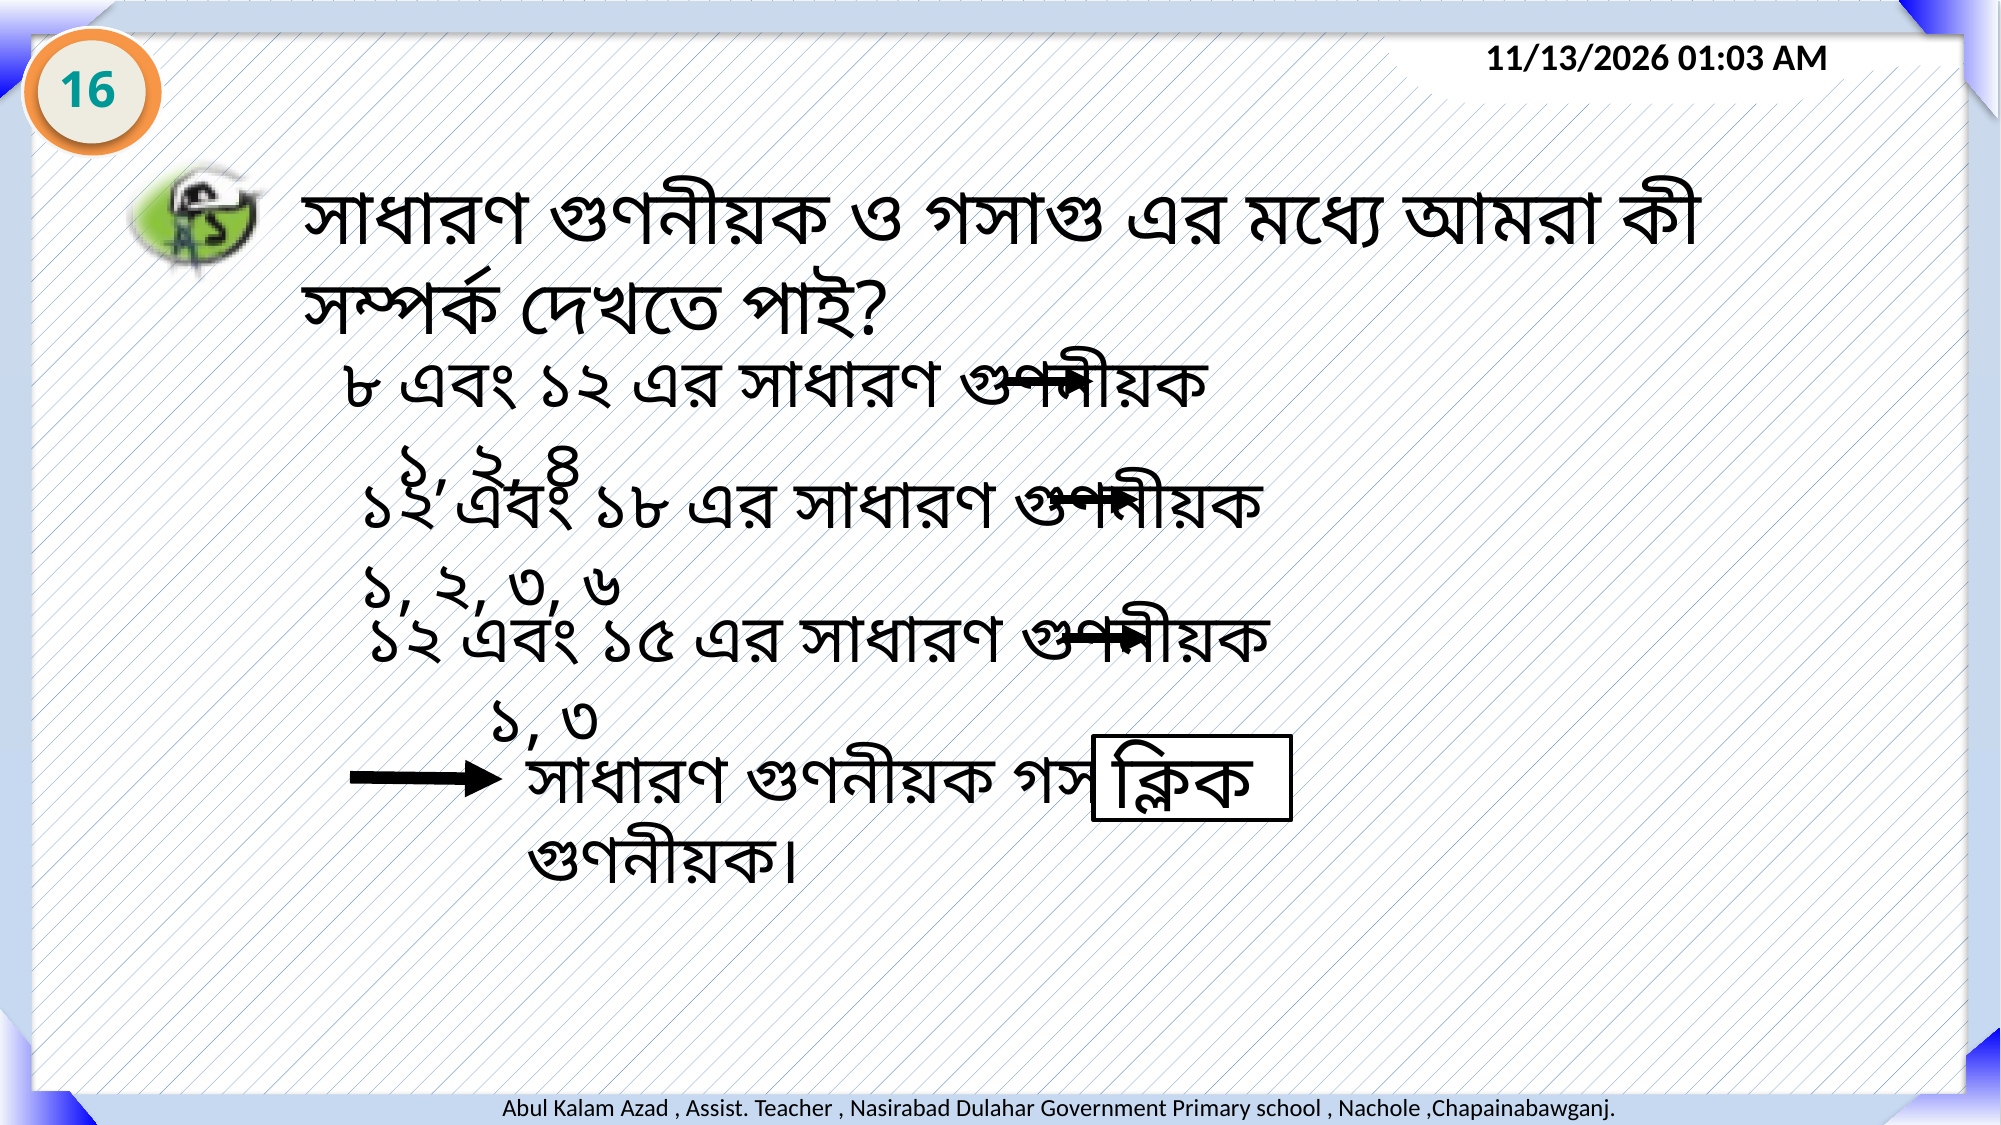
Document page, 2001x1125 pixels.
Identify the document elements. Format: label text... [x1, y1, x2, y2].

text_box ১২ এবং ১৮ এর সাধারণ গুণনীয়ক ১, ২, ৩, ৬ [343, 454, 1412, 629]
text_box 16 [43, 49, 131, 125]
text_box ক্লিক [1091, 734, 1293, 822]
text_box সাধারণ গুণনীয়ক গসাগু এর গুণনীয়ক। [511, 729, 1338, 904]
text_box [349, 776, 503, 780]
text_box ১২ এবং ১৫ এর সাধারণ গুণনীয়ক ১, ৩ [349, 588, 1292, 763]
text_box ৮ এবং ১২ এর সাধারণ গুণনীয়ক ১, ২, ৪ [327, 333, 1292, 509]
text_box সাধারণ গুণনীয়ক ও গসাগু এর মধ্যে আমরা কী সম্পর্ক দেখতে পাই? [287, 162, 1925, 358]
picture [112, 152, 294, 290]
